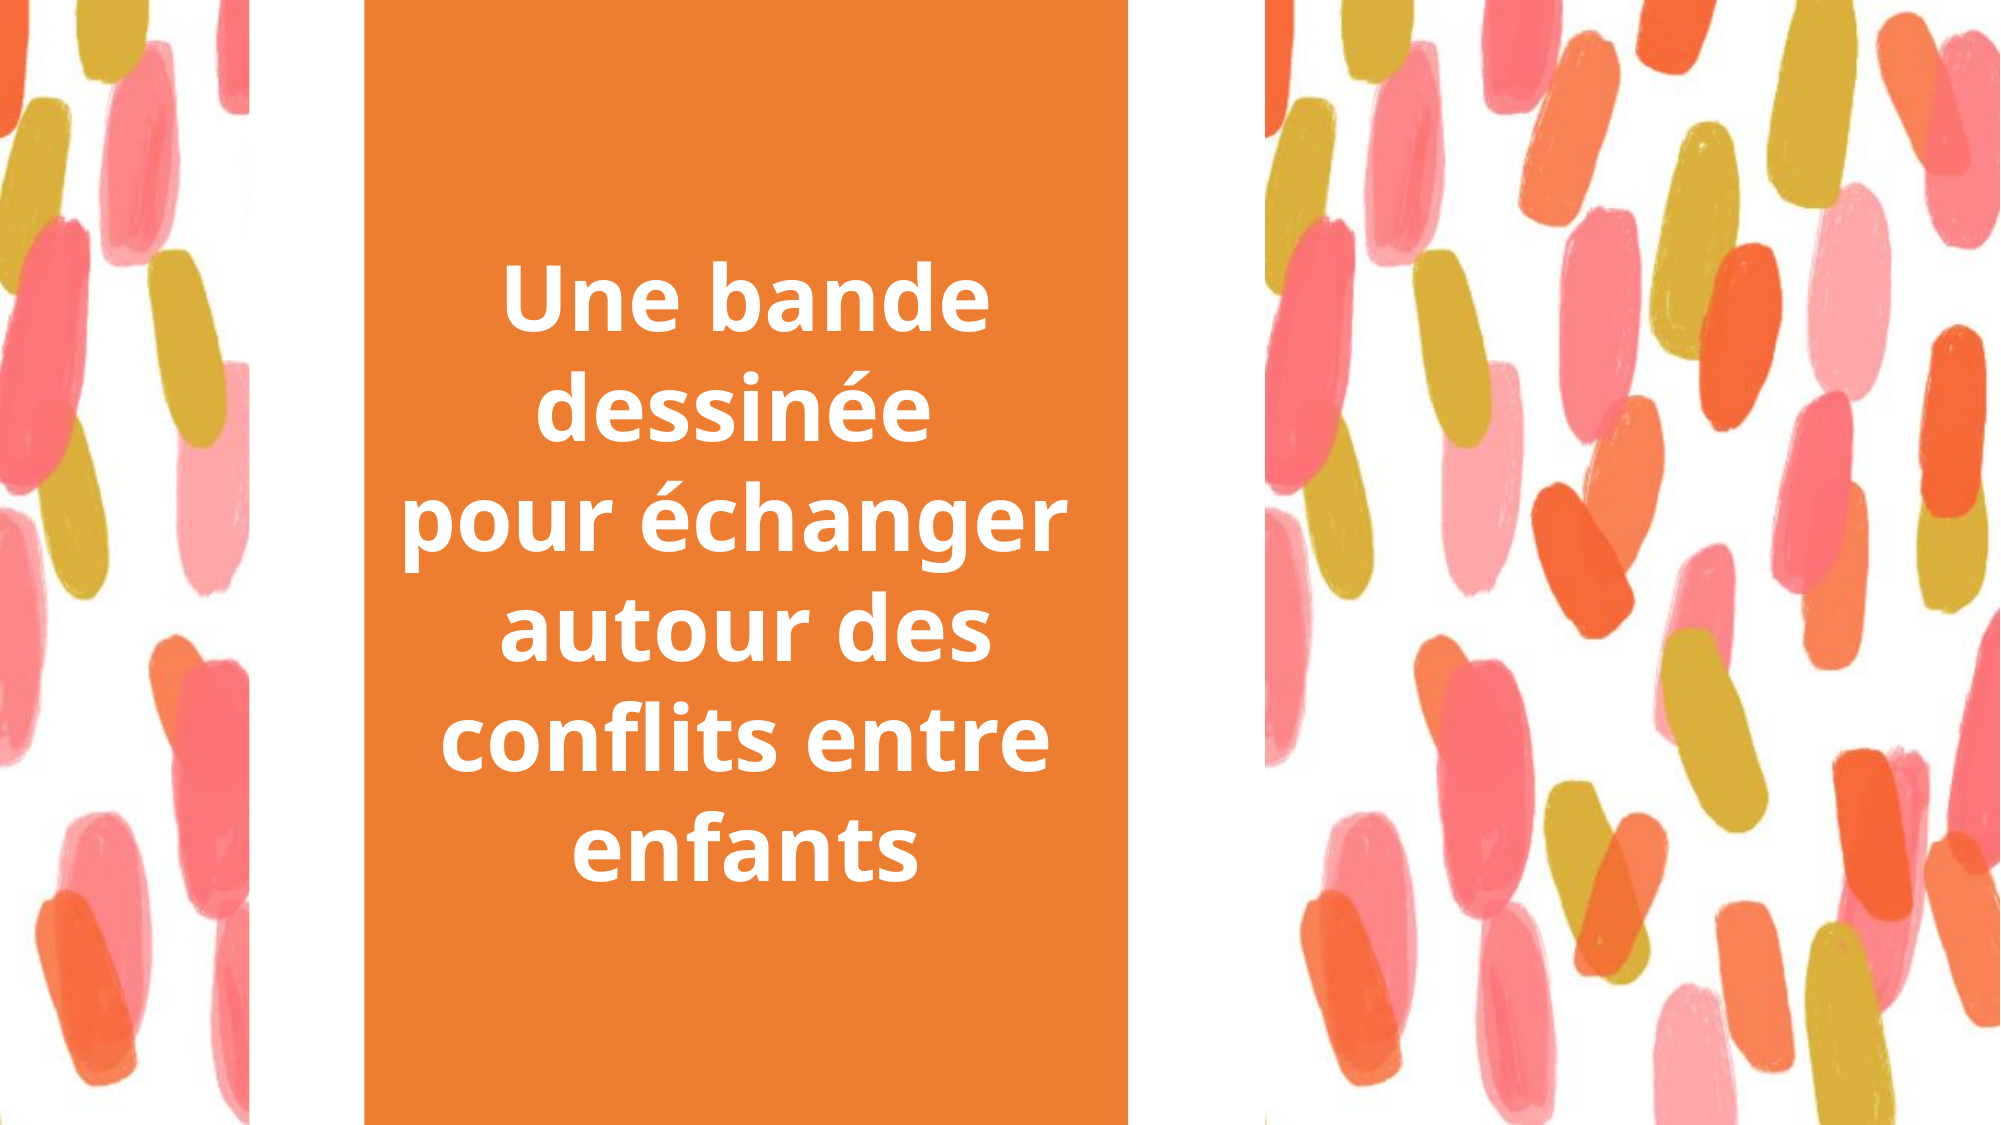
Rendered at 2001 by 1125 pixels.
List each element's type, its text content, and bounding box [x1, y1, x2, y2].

picture [0, 0, 250, 1125]
text_box Une bande dessinée pour échanger autour des conflits entre enfants [363, 0, 1129, 1125]
picture [1264, 0, 2000, 1125]
